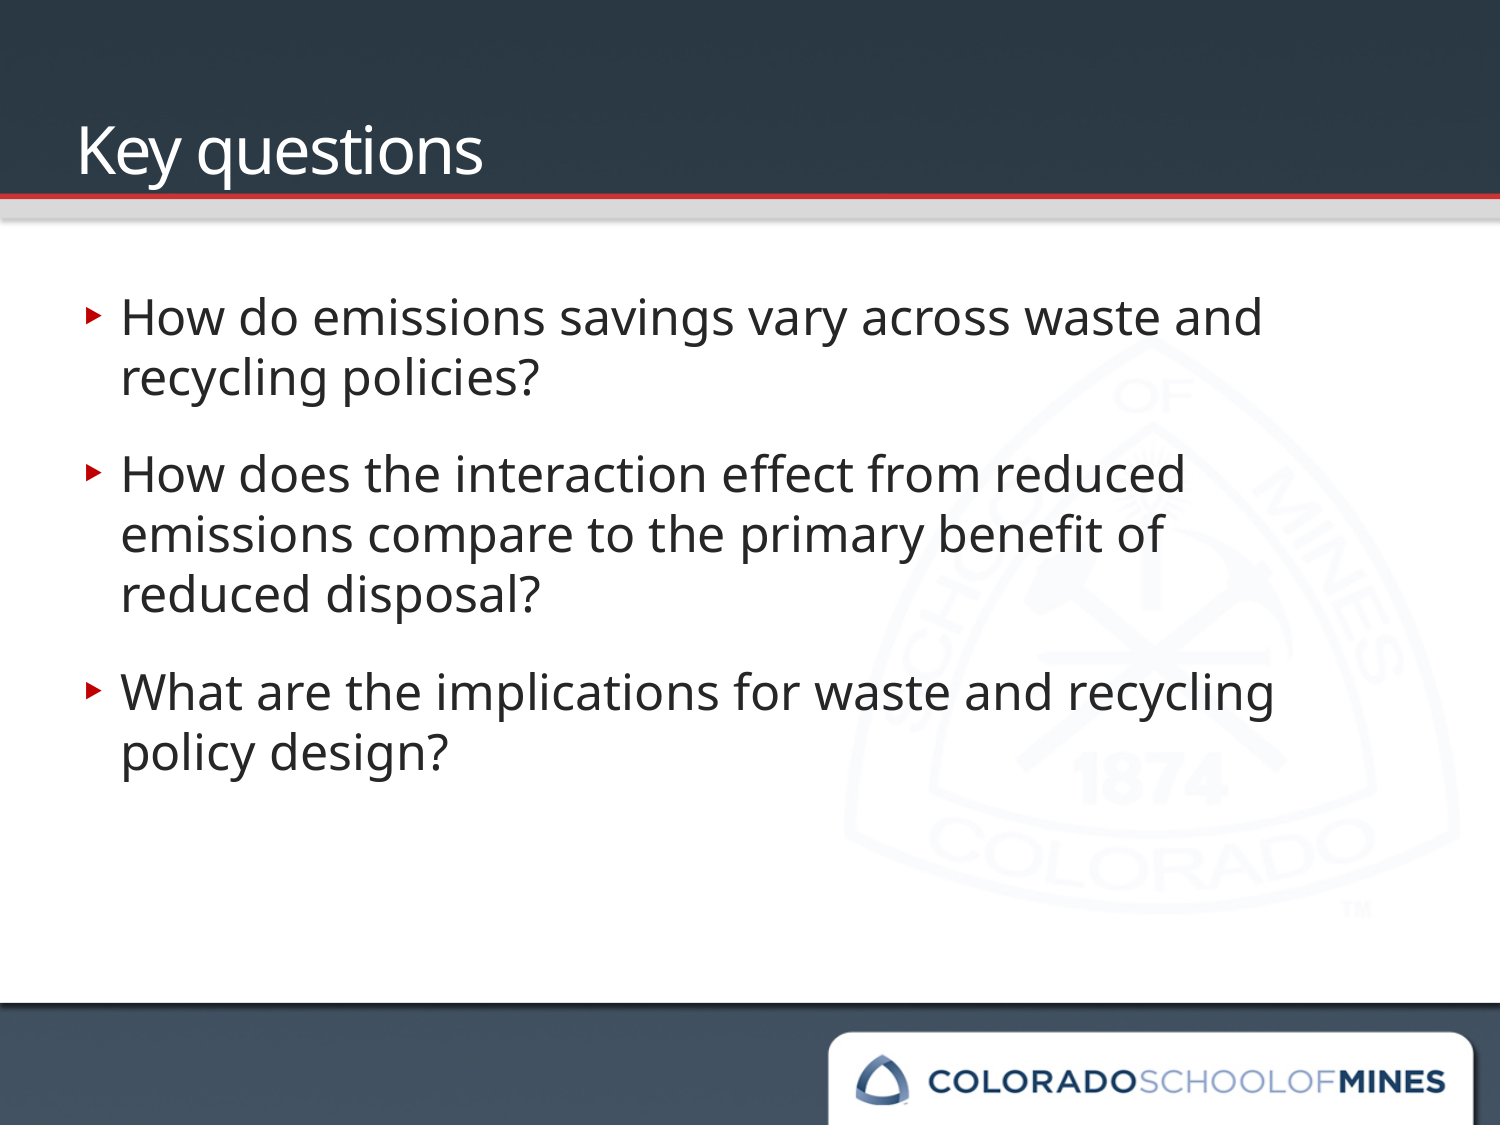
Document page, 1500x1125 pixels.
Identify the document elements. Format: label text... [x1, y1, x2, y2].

title Key questions [75, 24, 1425, 188]
picture [0, 0, 1500, 1125]
list How do emissions savings vary across waste and recycling policies? How does the interaction effect from reduced emissions compare to the primary benefit of reduced disposal? What are the implications for waste and recycling policy design? [75, 224, 1425, 930]
